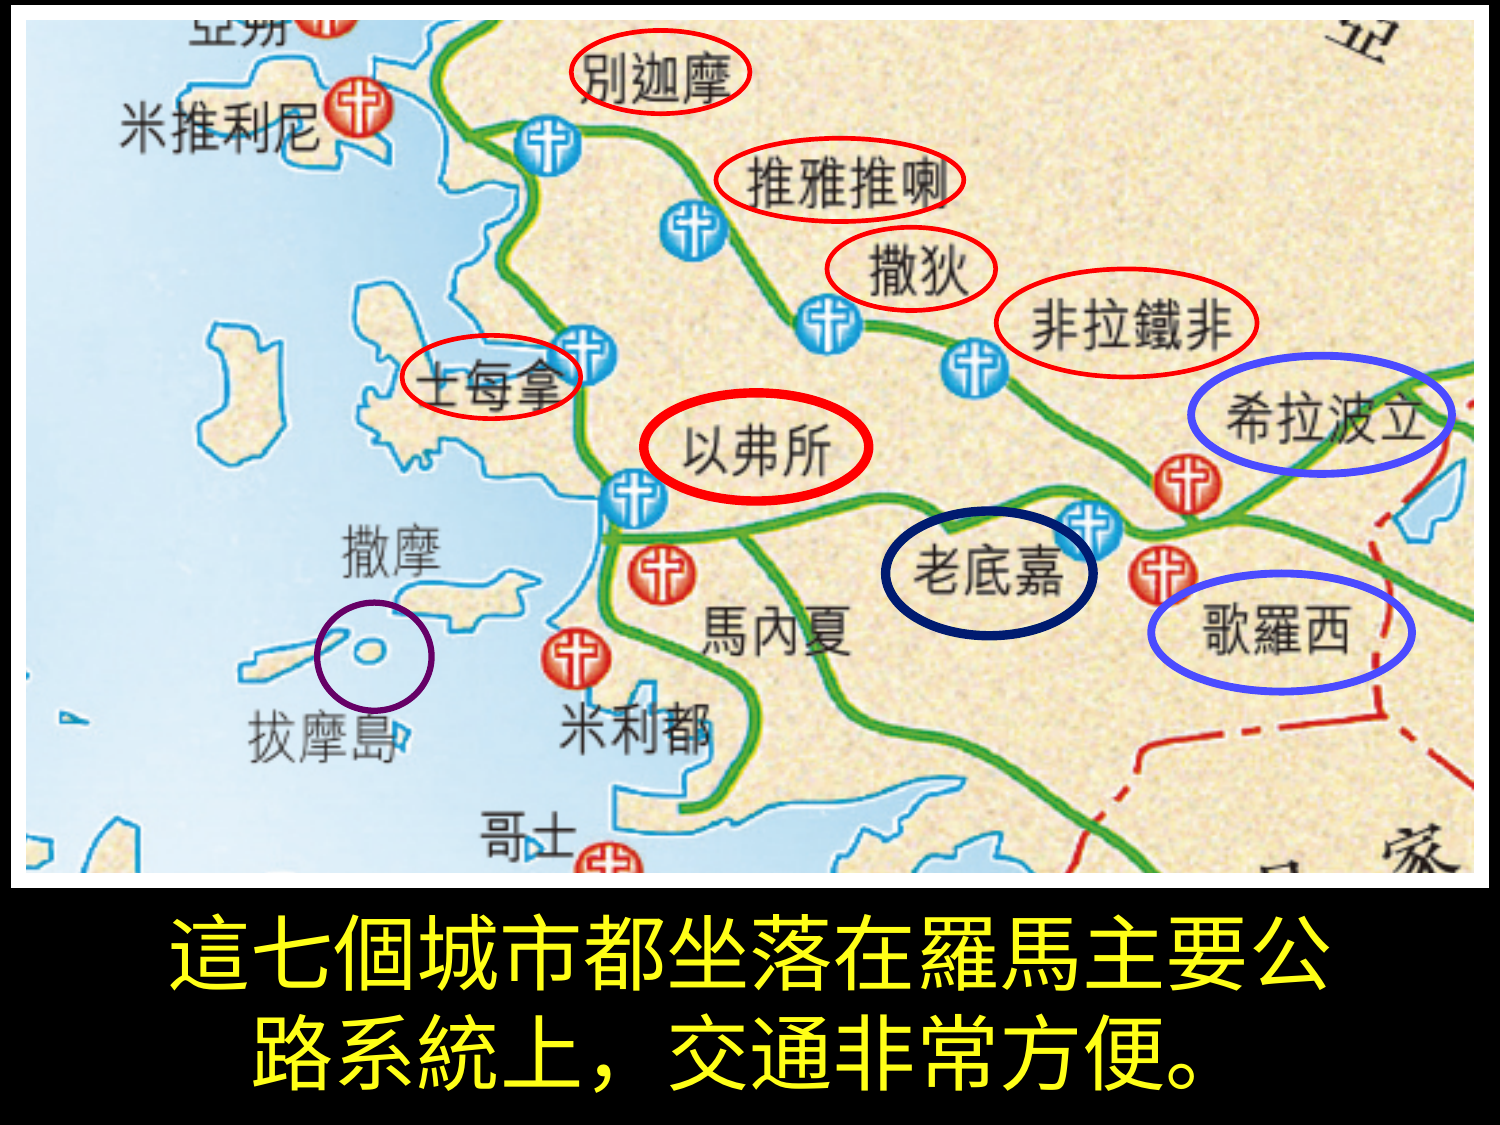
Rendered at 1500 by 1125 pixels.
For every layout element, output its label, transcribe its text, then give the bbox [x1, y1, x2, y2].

text_box 這七個城市都坐落在羅馬主要公路系統上，交通非常方便。 [149, 894, 1350, 1109]
picture [25, 19, 1475, 874]
